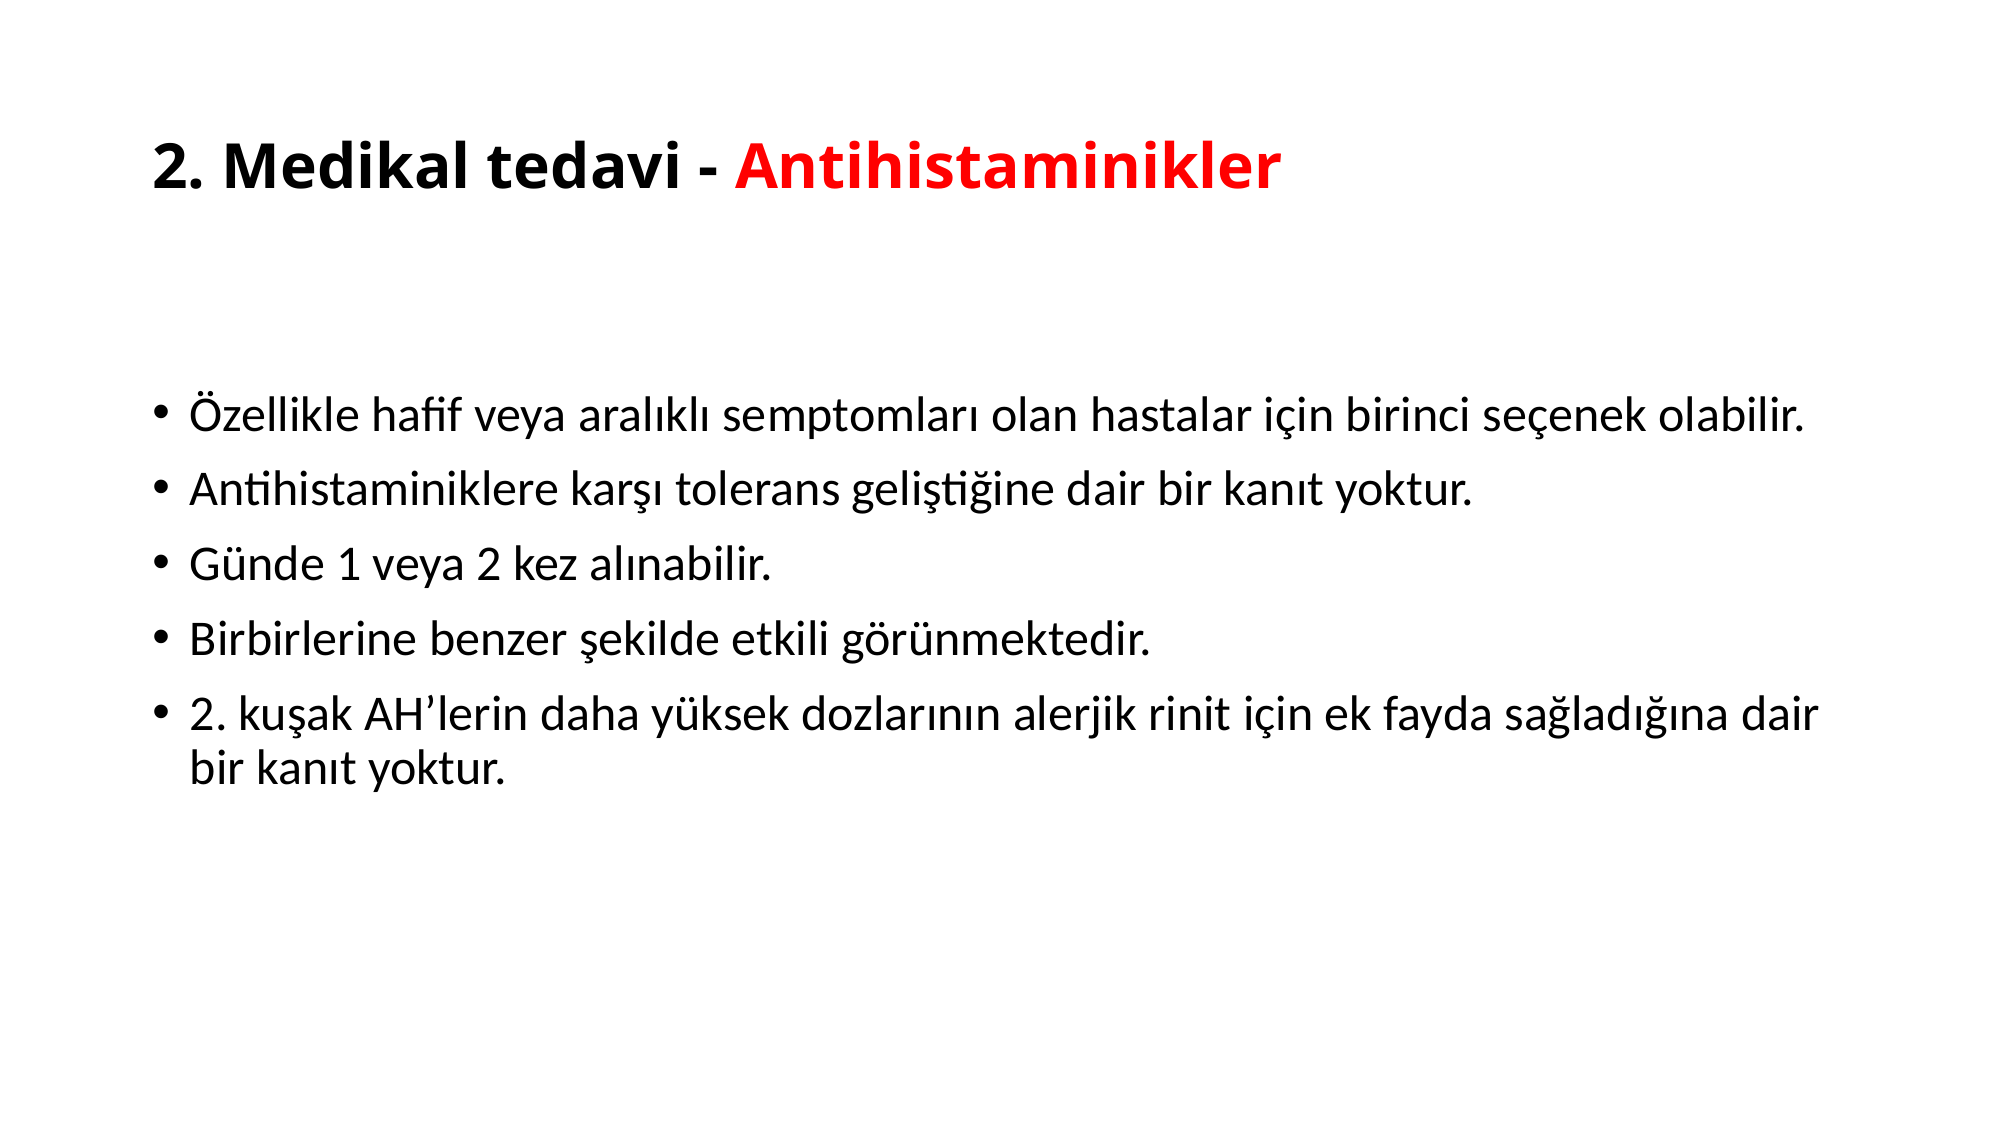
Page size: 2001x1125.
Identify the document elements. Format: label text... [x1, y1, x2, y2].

title 2. Medikal tedavi - Antihistaminikler [137, 59, 1863, 278]
list Özellikle hafif veya aralıklı semptomları olan hastalar için birinci seçenek olabilir. Antihistaminiklere karşı tolerans geliştiğine dair bir kanıt yoktur. Günde 1 veya 2 kez alınabilir. Birbirlerine benzer şekilde etkili görünmektedir. 2. kuşak AH’lerin daha yüksek dozlarının alerjik rinit için ek fayda sağladığına dair bir kanıt yoktur. [137, 299, 1863, 1014]
